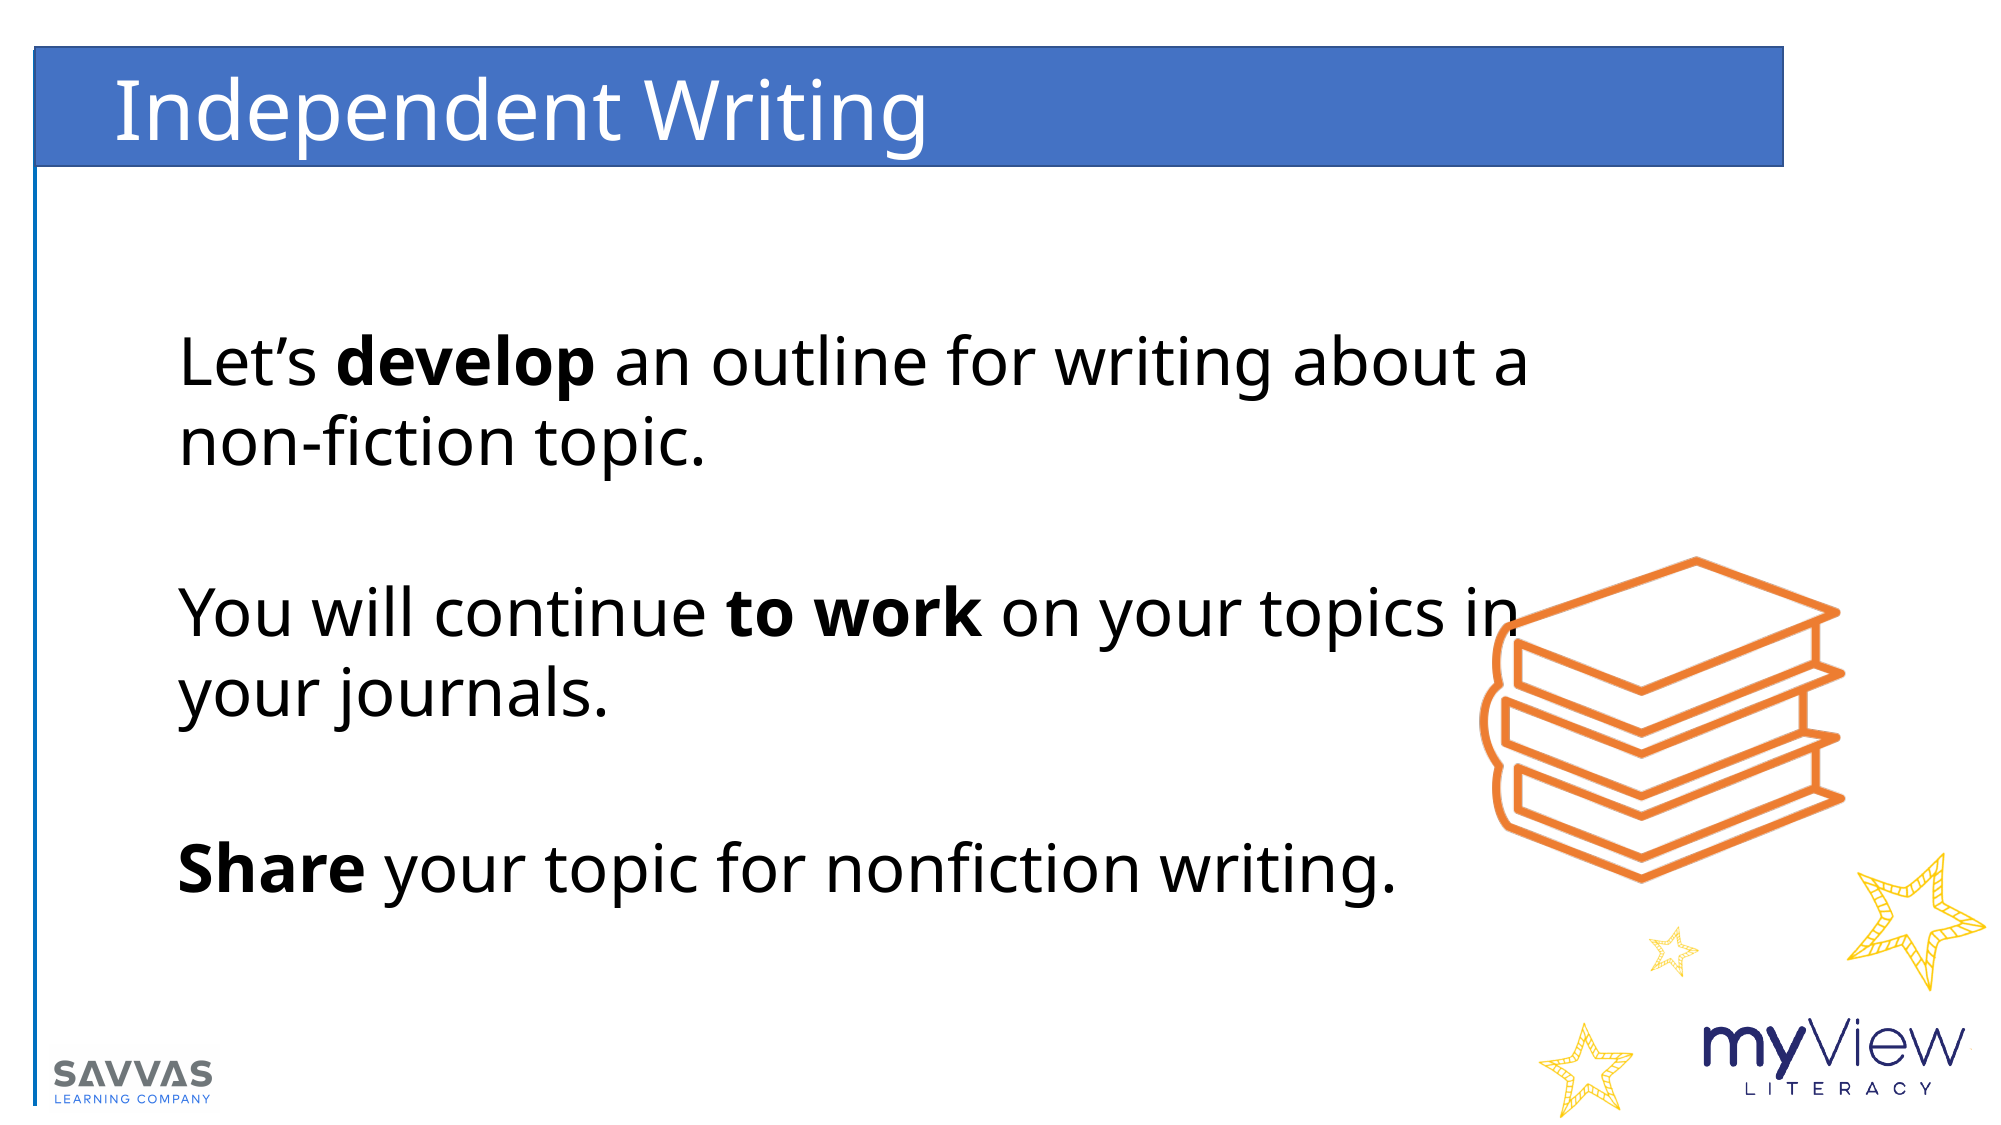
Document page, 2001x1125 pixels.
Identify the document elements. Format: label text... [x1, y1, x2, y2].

text_box Let’s develop an outline for writing about a non-fiction topic. [163, 311, 1704, 487]
text_box Independent Writing [34, 46, 1784, 167]
picture [48, 1043, 220, 1113]
text_box You will continue to work on your topics in your journals. [163, 562, 1461, 738]
picture [1466, 522, 2000, 1125]
text_box Share your topic for nonfiction writing. [162, 818, 1461, 913]
